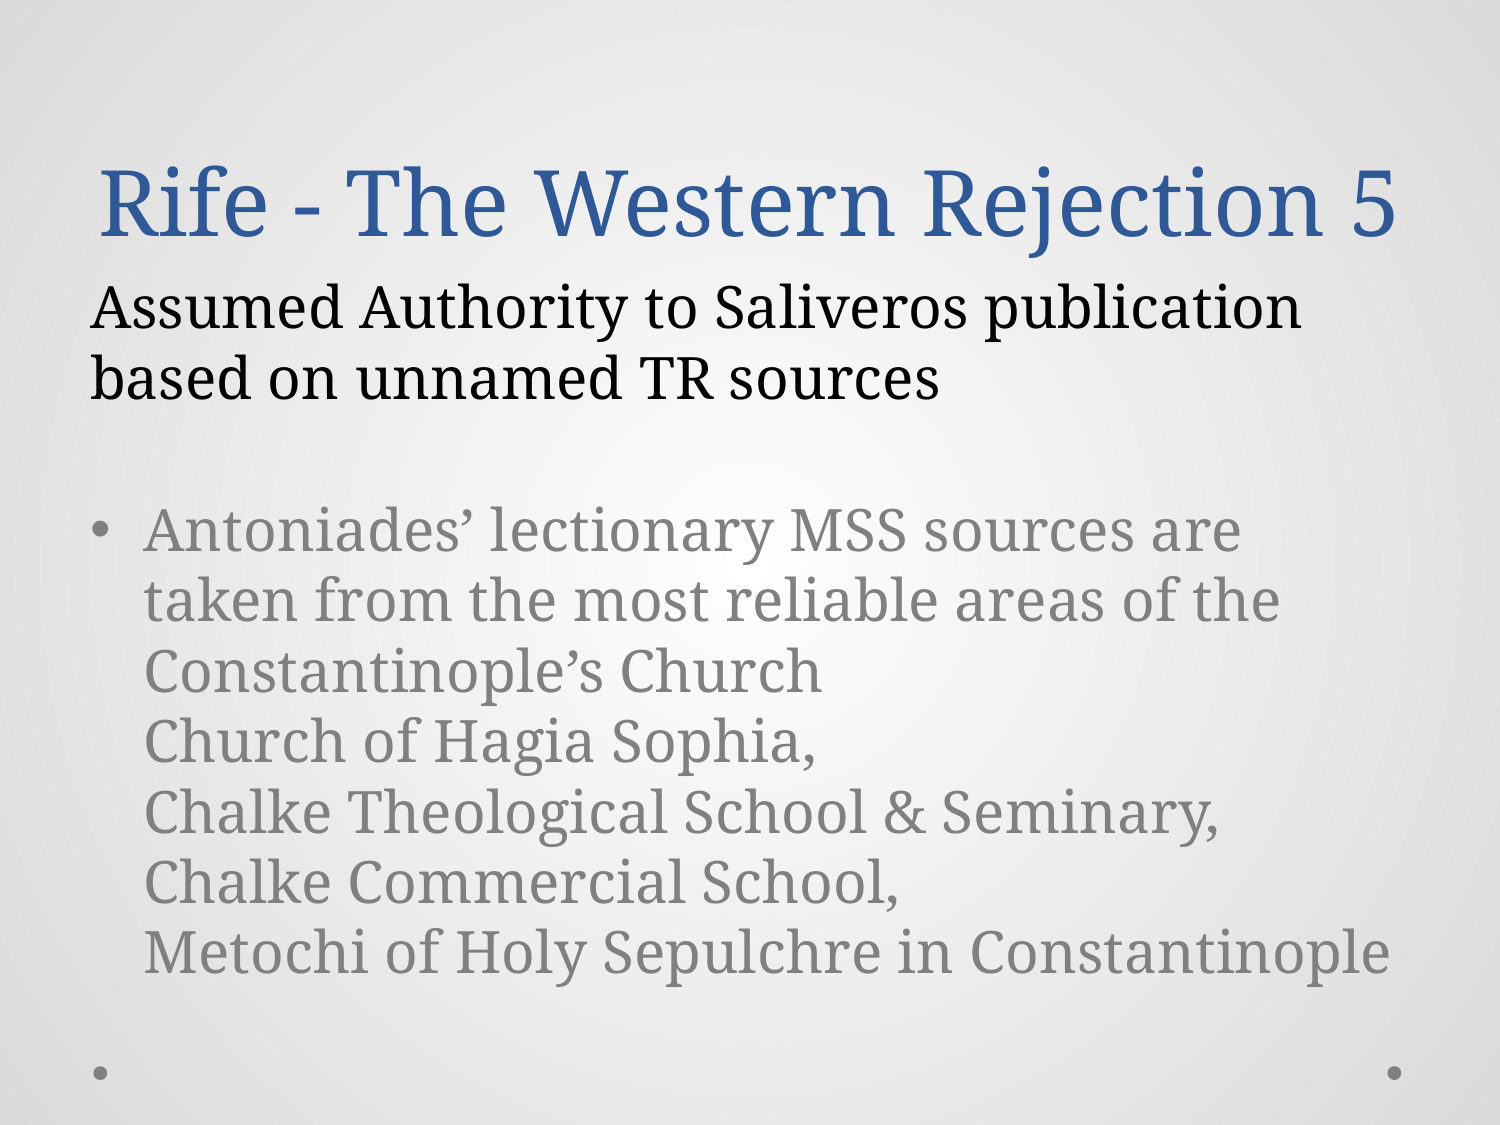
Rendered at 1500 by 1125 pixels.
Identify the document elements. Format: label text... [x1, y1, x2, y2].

list Assumed Authority to Saliveros publication based on unnamed TR sources Antoniades’ lectionary MSS sources are taken from the most reliable areas of the Constantinople’s Church Church of Hagia Sophia, Chalke Theological School & Seminary, Chalke Commercial School, Metochi of Holy Sepulchre in Constantinople [75, 262, 1425, 1005]
title Rife - The Western Rejection 5 [75, 0, 1425, 262]
